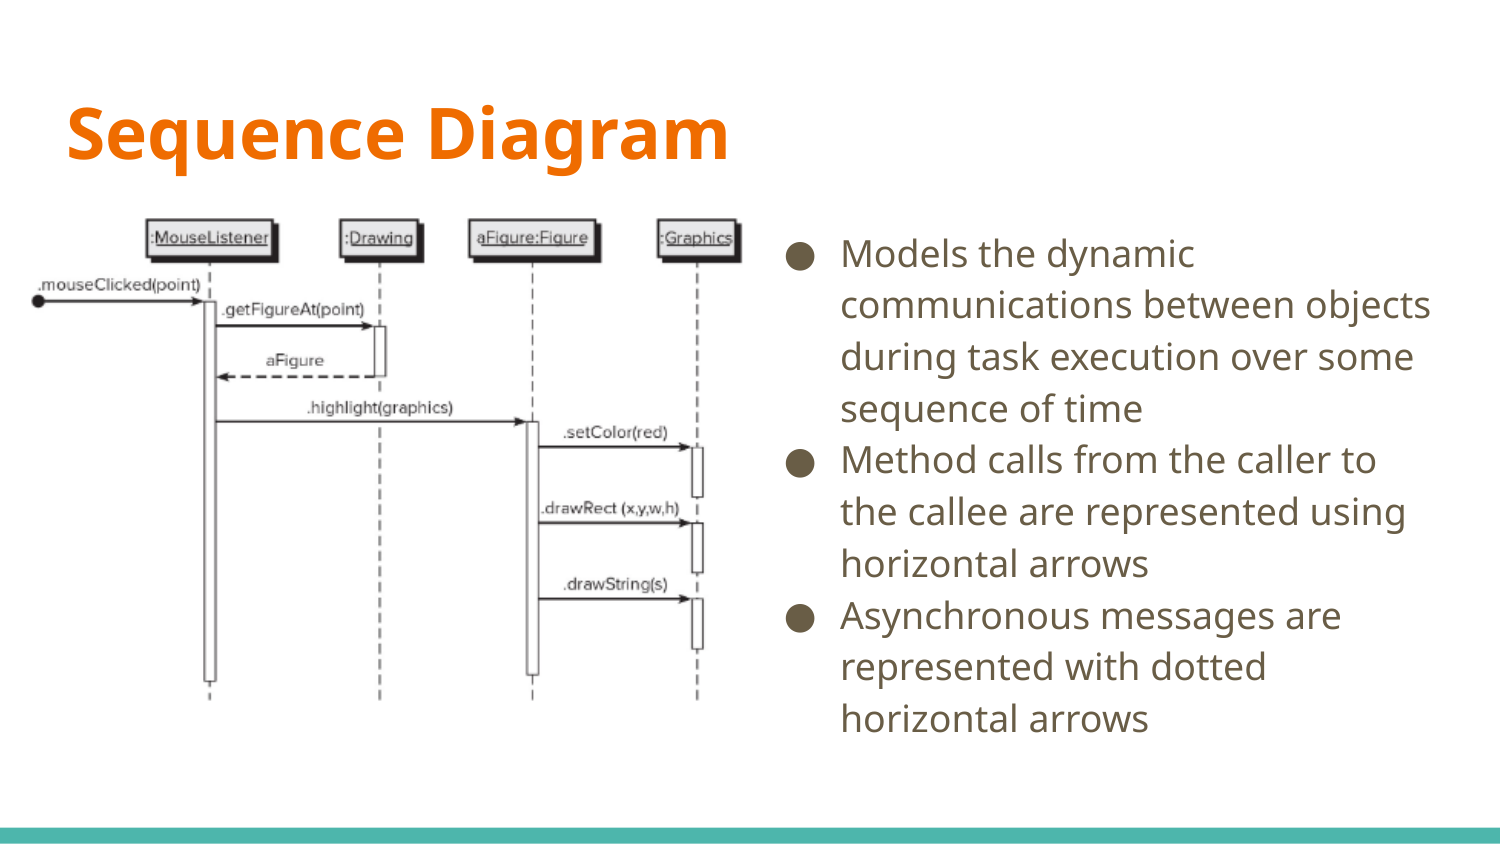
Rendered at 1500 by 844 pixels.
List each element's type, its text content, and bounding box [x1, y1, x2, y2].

title Sequence Diagram [51, 72, 1449, 189]
picture [24, 213, 751, 710]
list Models the dynamic communications between objects during task execution over some sequence of time Method calls from the caller to the callee are represented using horizontal arrows Asynchronous messages are represented with dotted horizontal arrows [750, 207, 1449, 796]
